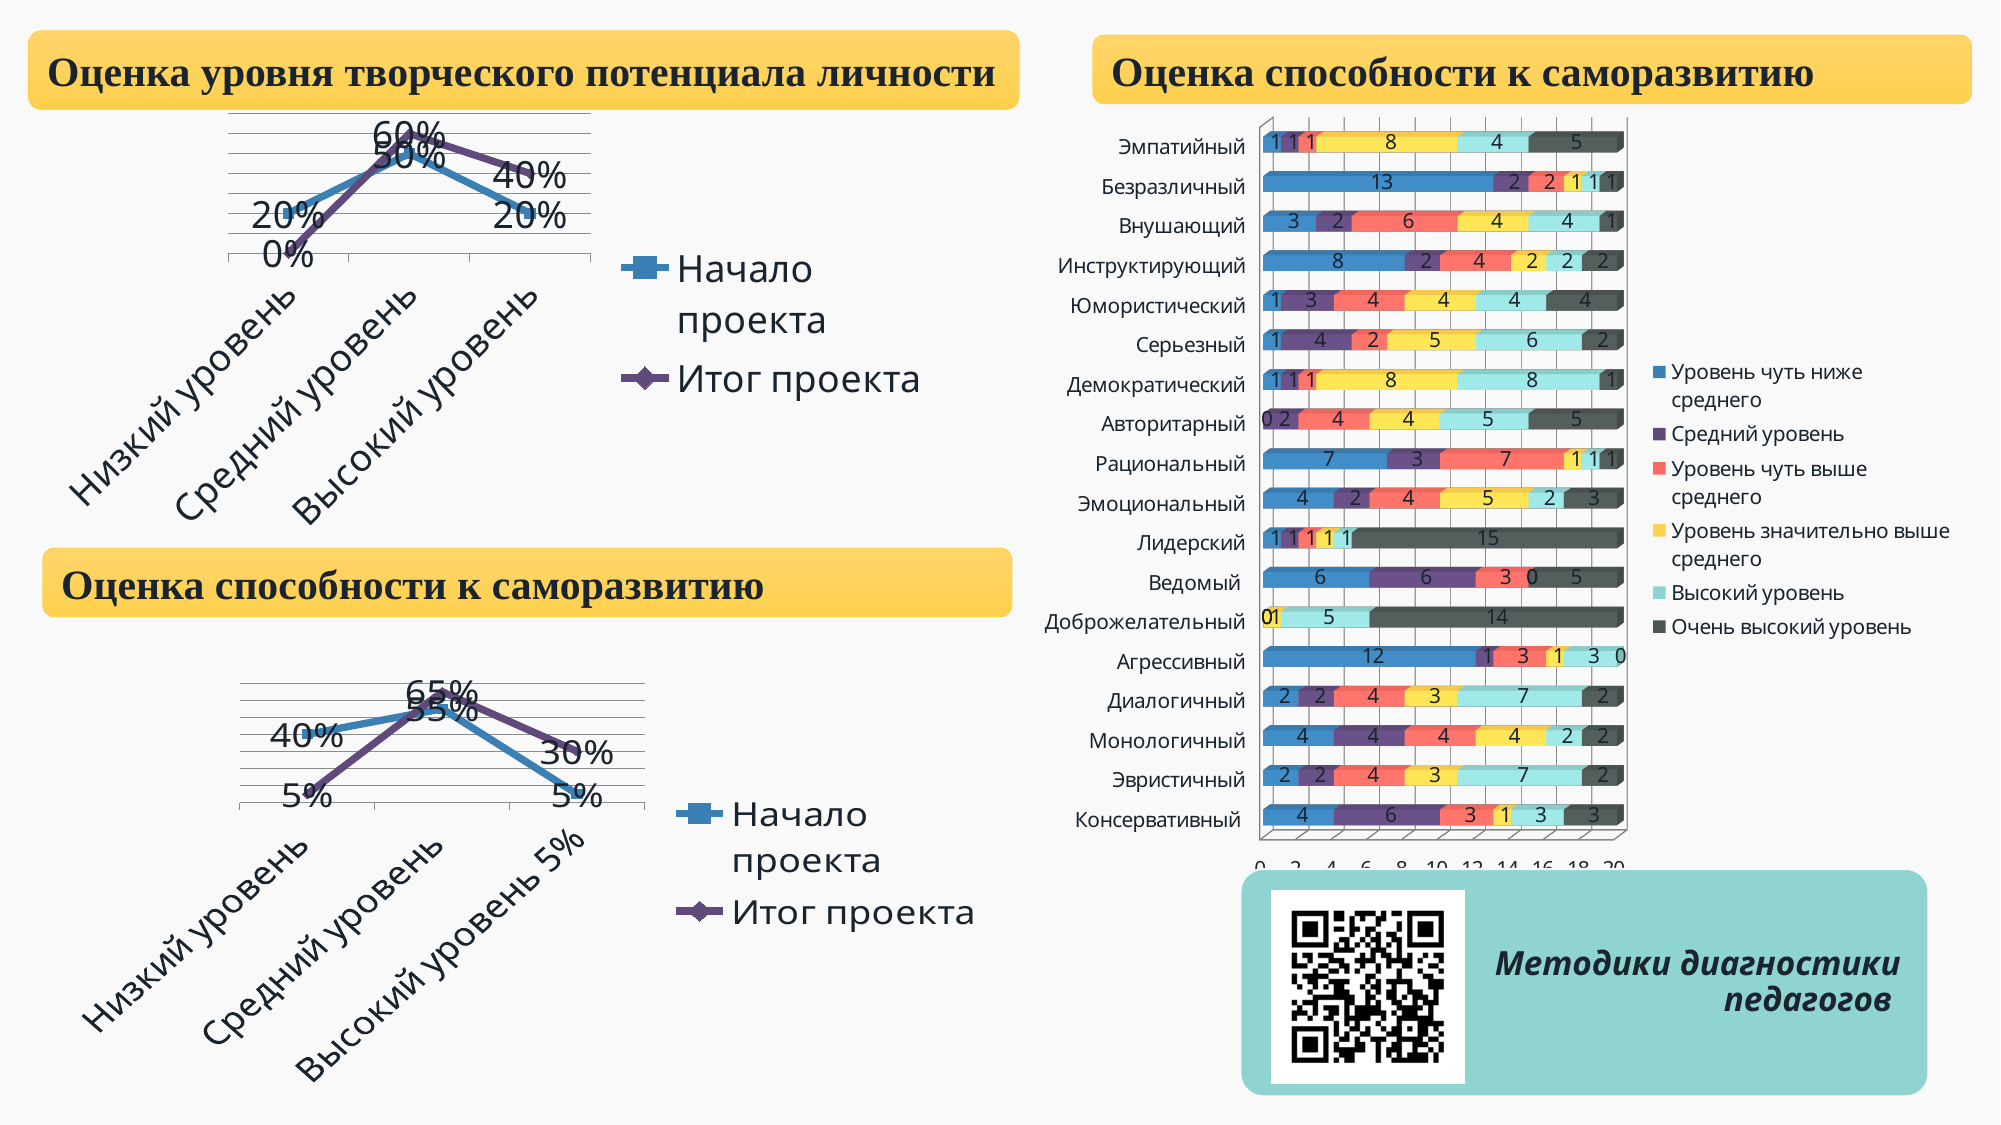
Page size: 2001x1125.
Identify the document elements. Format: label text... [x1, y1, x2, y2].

chart [1026, 99, 1969, 899]
text_box Оценка уровня творческого потенциала личности [27, 30, 1020, 110]
chart [47, 668, 1010, 1092]
text_box Оценка способности к саморазвитию [1092, 34, 1972, 100]
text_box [1240, 868, 1929, 1097]
text_box Оценка способности к саморазвитию [42, 547, 1013, 618]
chart [37, 105, 955, 541]
picture [1271, 890, 1465, 1084]
